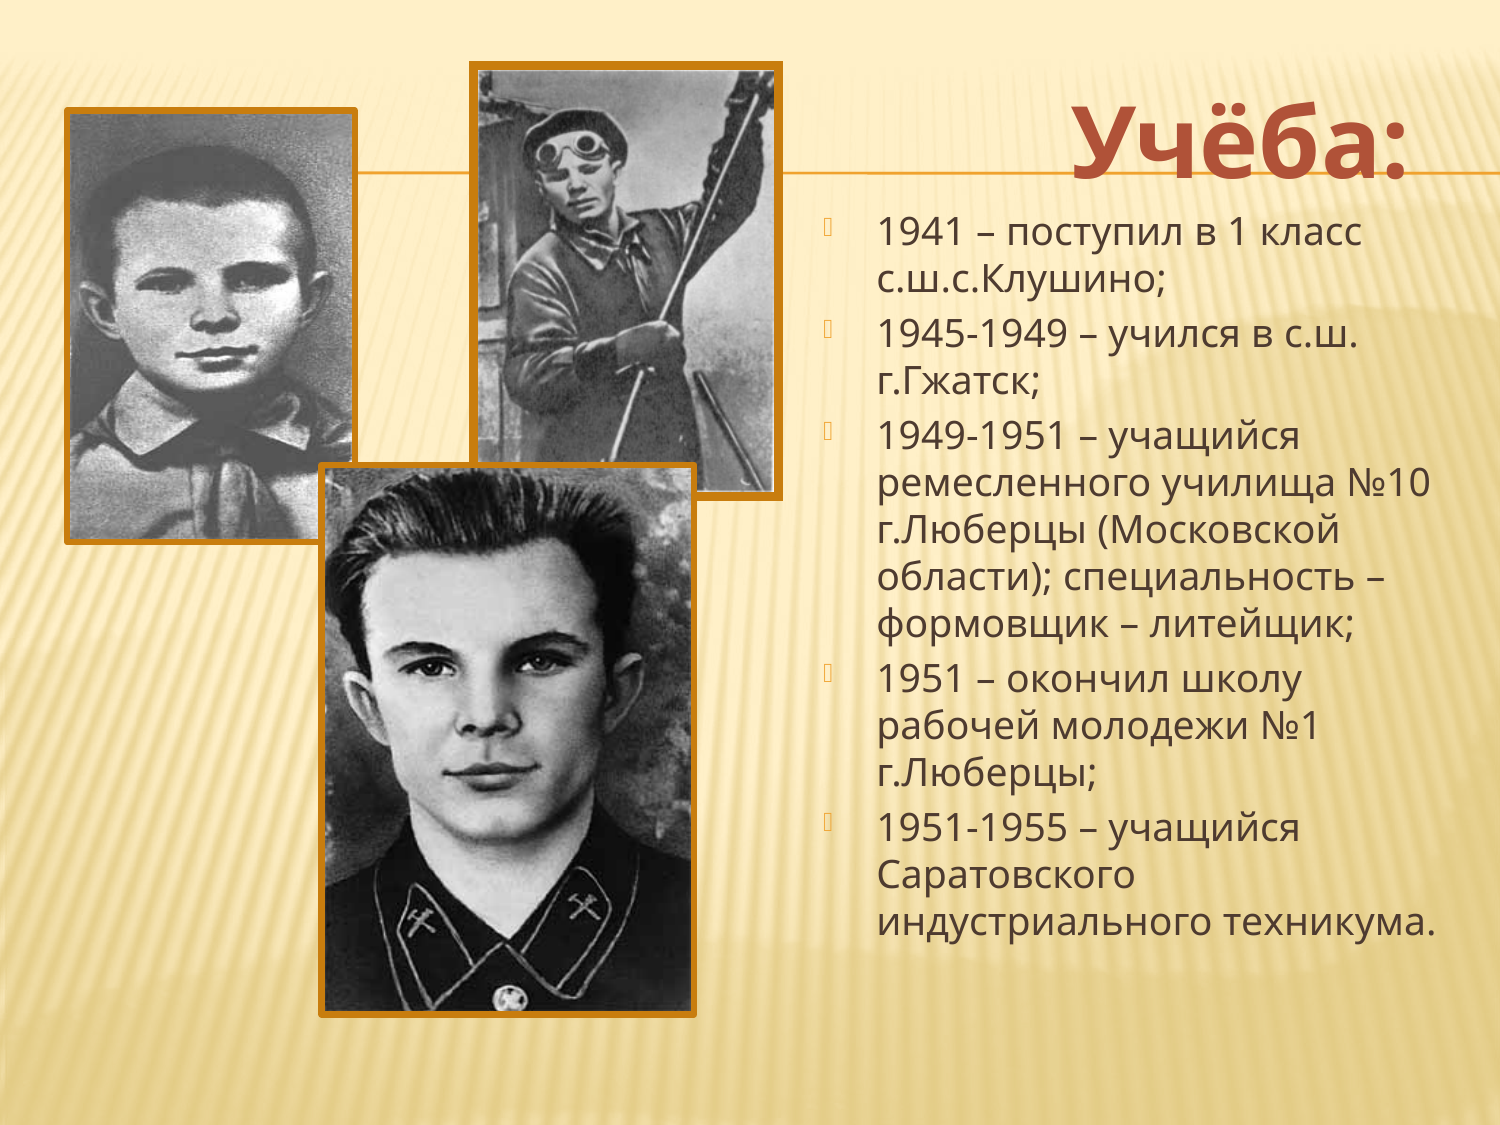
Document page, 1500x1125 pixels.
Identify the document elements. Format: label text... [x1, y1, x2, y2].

list 1941 – поступил в 1 класс с.ш.с.Клушино; 1945-1949 – учился в с.ш. г.Гжатск; 1949-1951 – учащийся ремесленного училища №10 г.Люберцы (Московской области); специальность – формовщик – литейщик; 1951 – окончил школу рабочей молодежи №1 г.Люберцы; 1951-1955 – учащийся Саратовского индустриального техникума. [808, 199, 1454, 1006]
title Учёба: [75, 45, 1425, 233]
picture [324, 69, 774, 1012]
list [70, 113, 352, 540]
